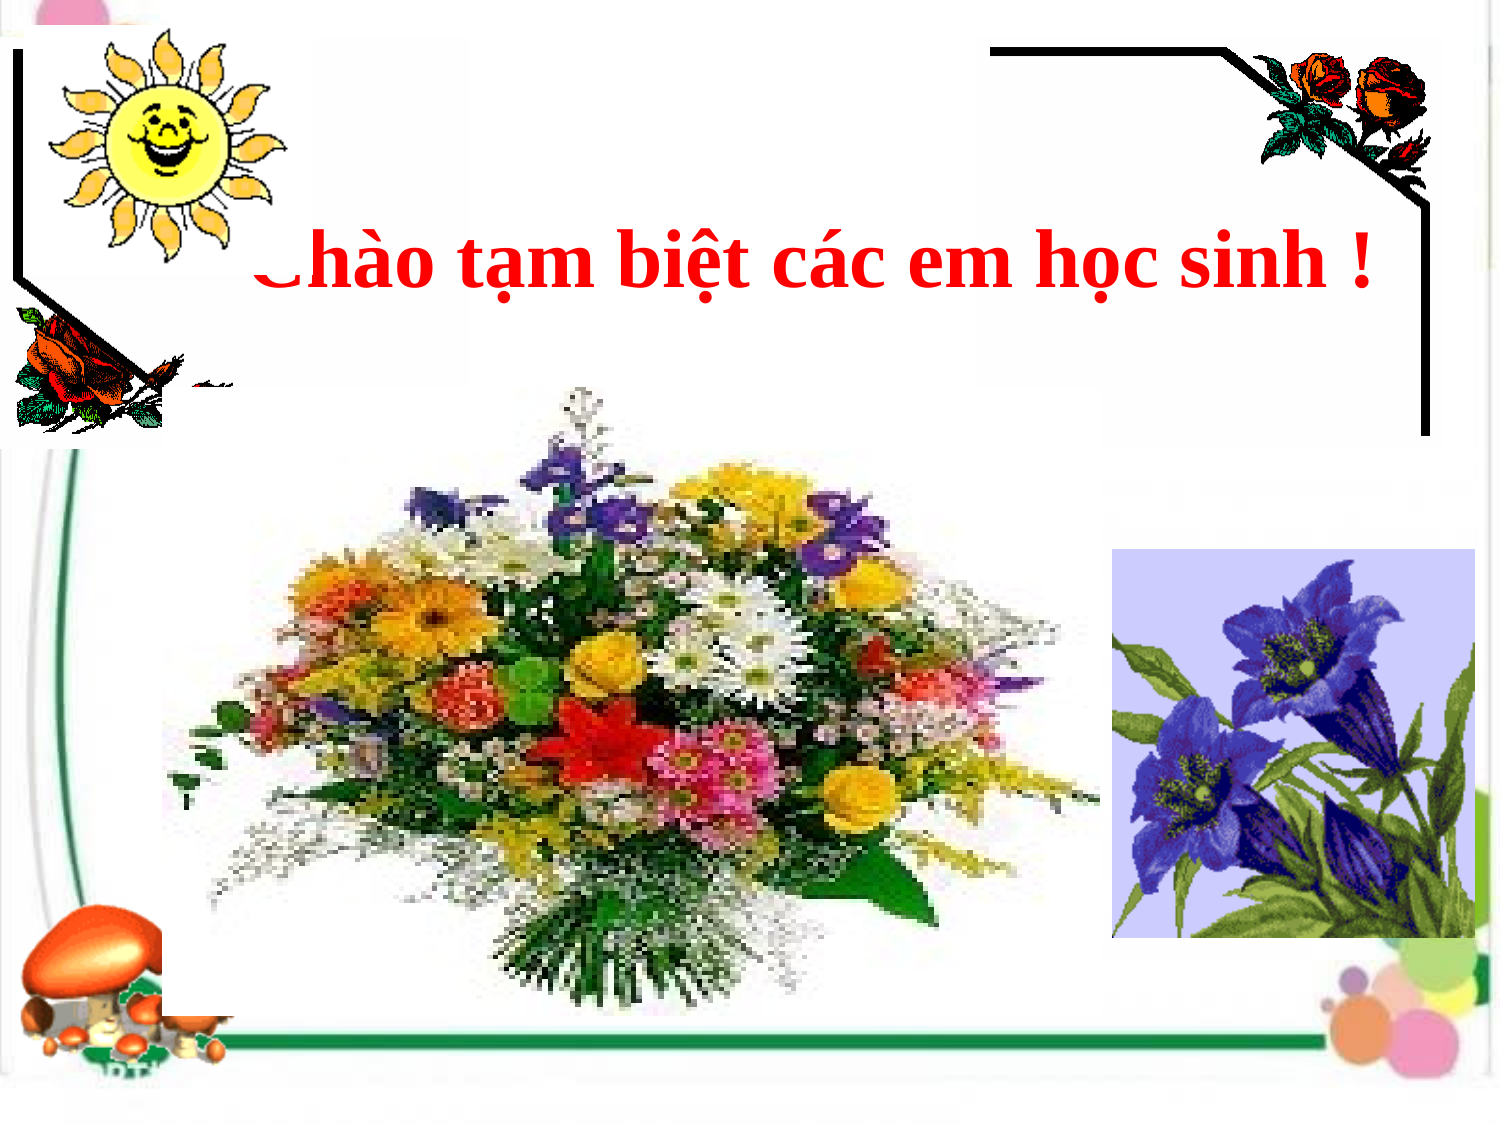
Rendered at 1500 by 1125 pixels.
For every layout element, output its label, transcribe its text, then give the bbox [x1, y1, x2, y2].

text_box Chào tạm biệt các em học sinh ! [473, 196, 969, 312]
picture [0, 0, 1500, 1125]
